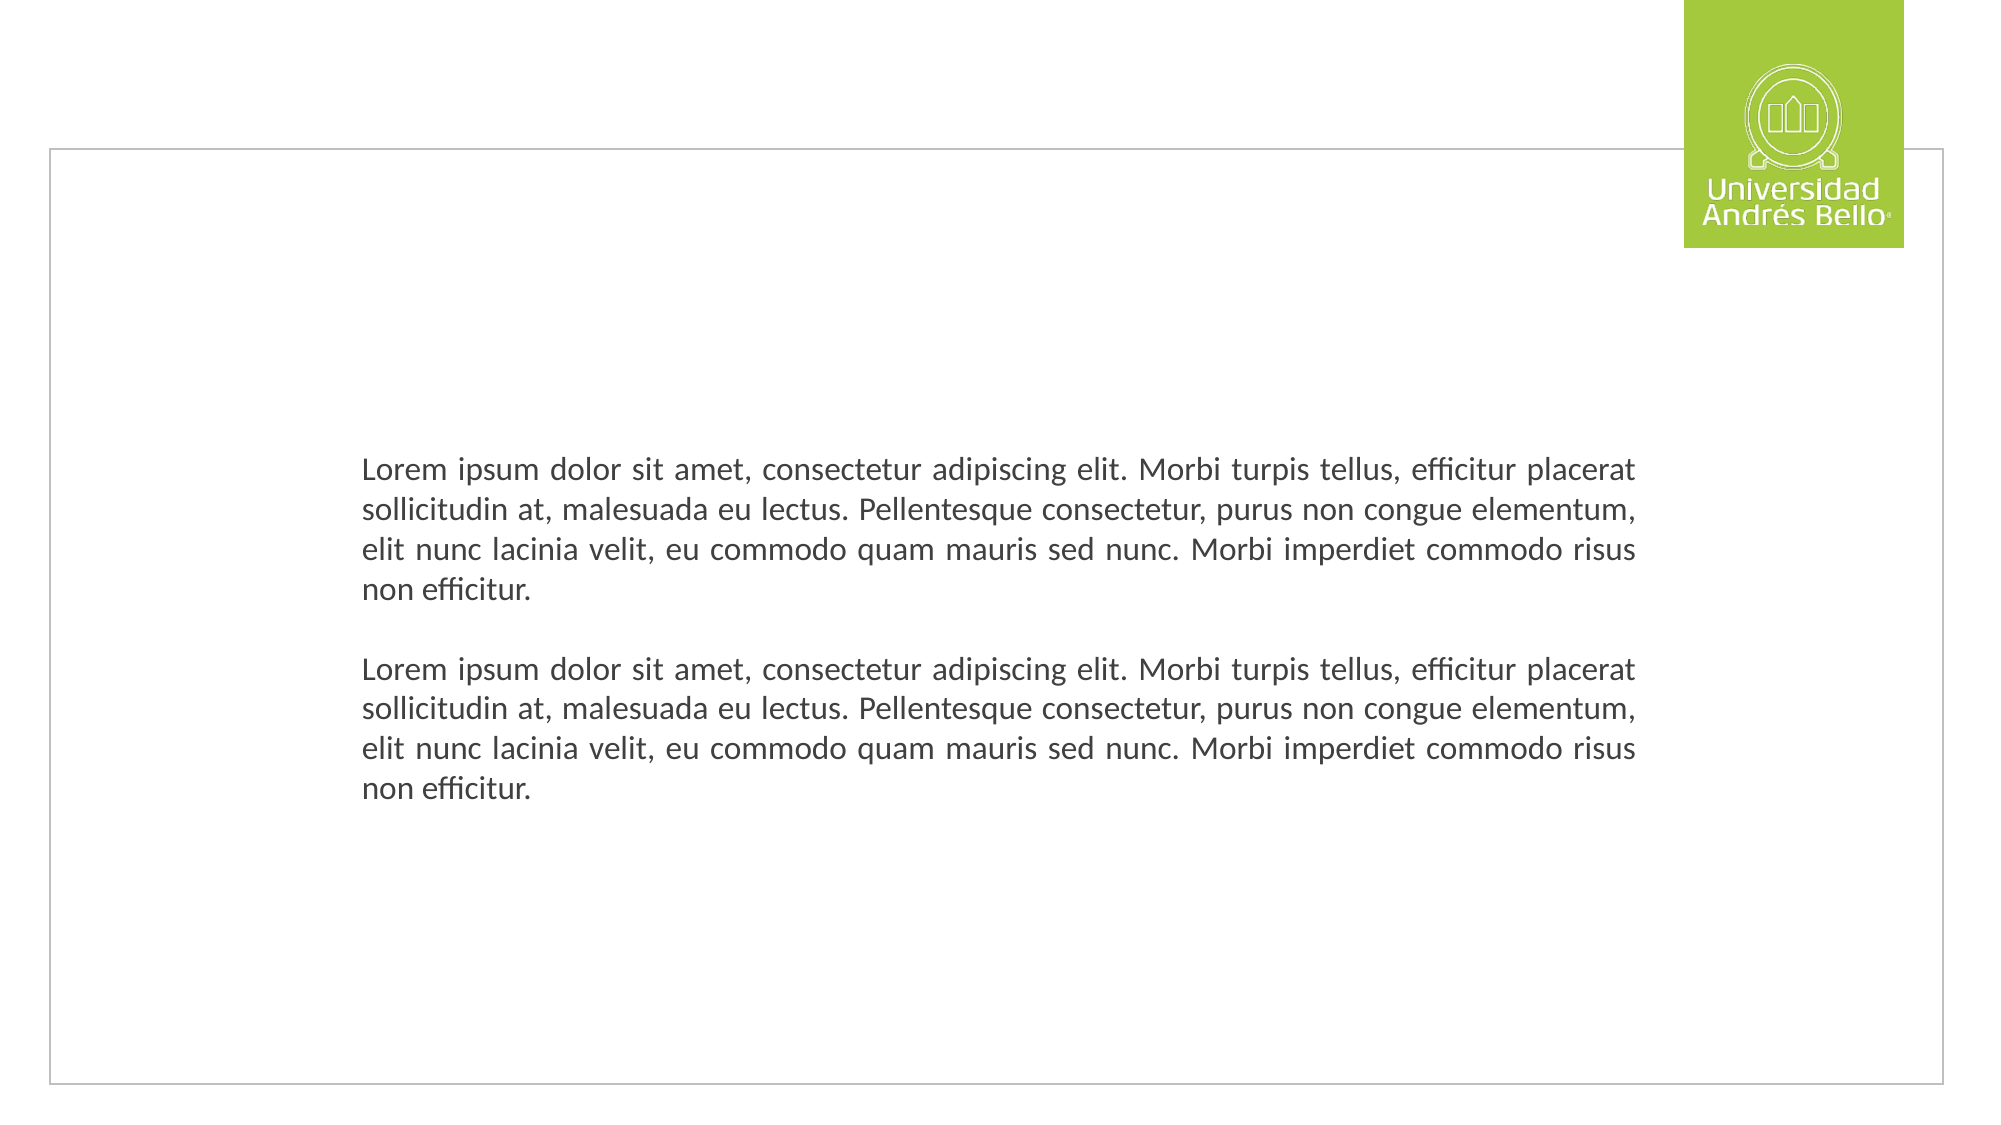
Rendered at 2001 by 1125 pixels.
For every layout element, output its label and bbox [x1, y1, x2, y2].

text_box [49, 0, 1944, 1084]
